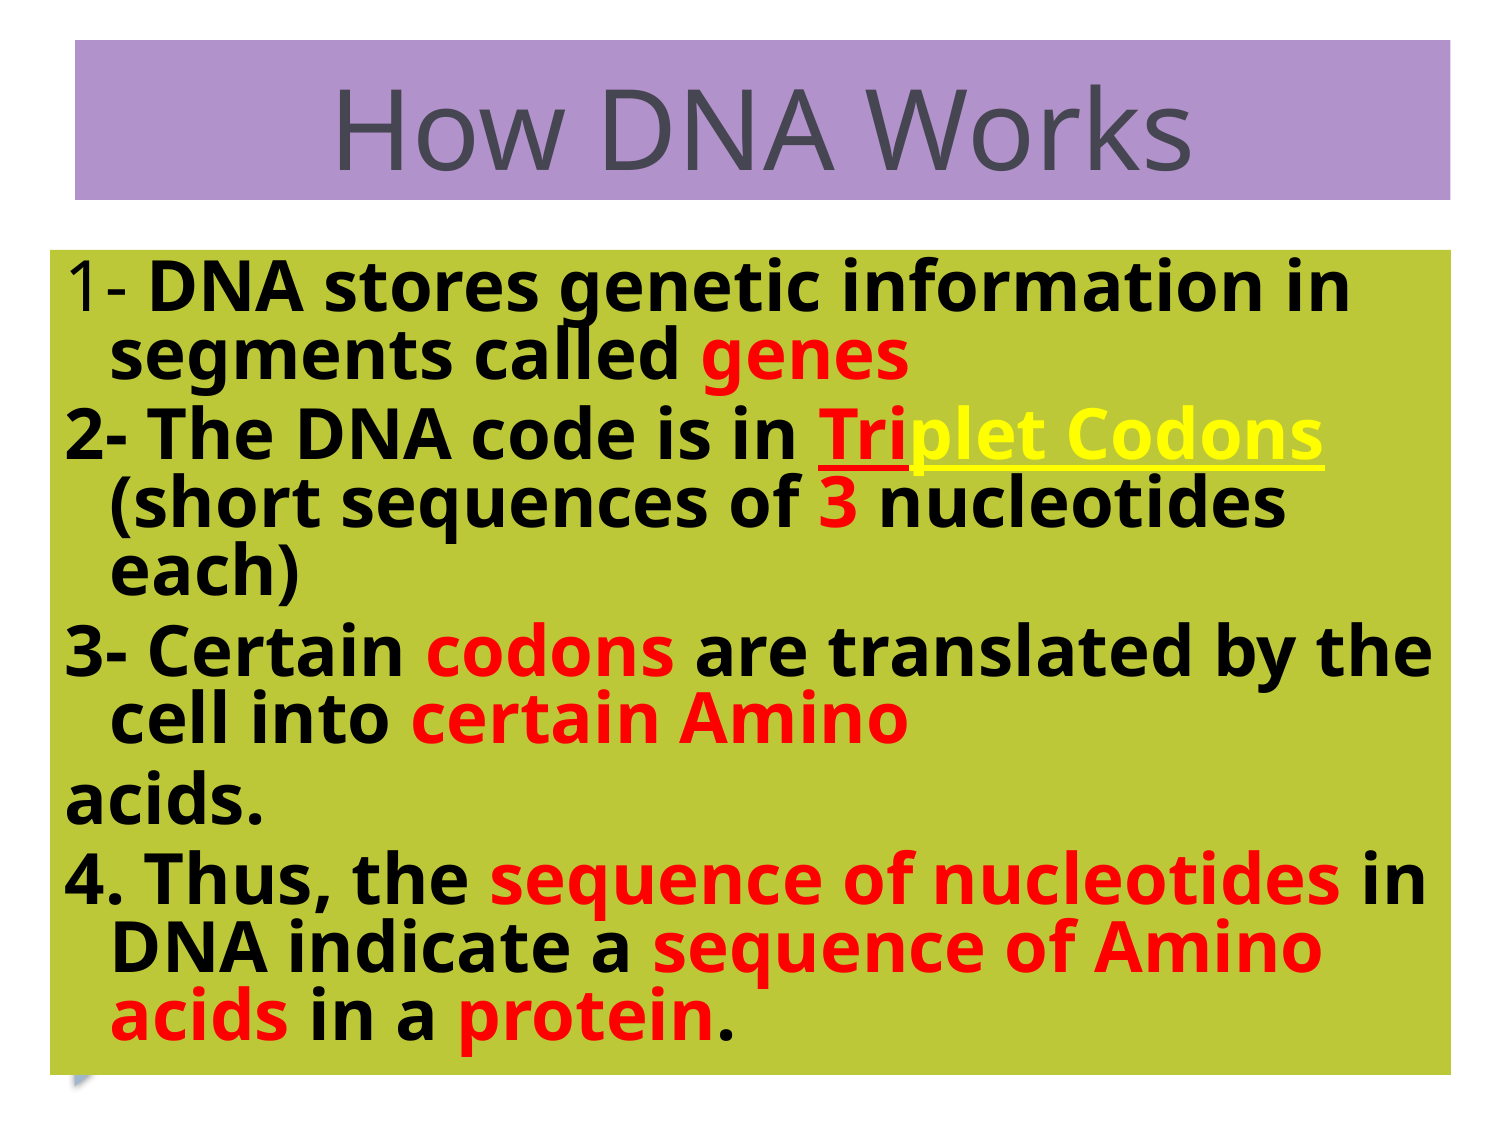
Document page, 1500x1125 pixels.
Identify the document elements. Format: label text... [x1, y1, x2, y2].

title How DNA Works [75, 40, 1451, 200]
list 1- DNA stores genetic information in segments called genes 2- The DNA code is in Triplet Codons (short sequences of 3 nucleotides each) 3- Certain codons are translated by the cell into certain Amino acids. 4. Thus, the sequence of nucleotides in DNA indicate a sequence of Amino acids in a protein. [50, 249, 1451, 1075]
